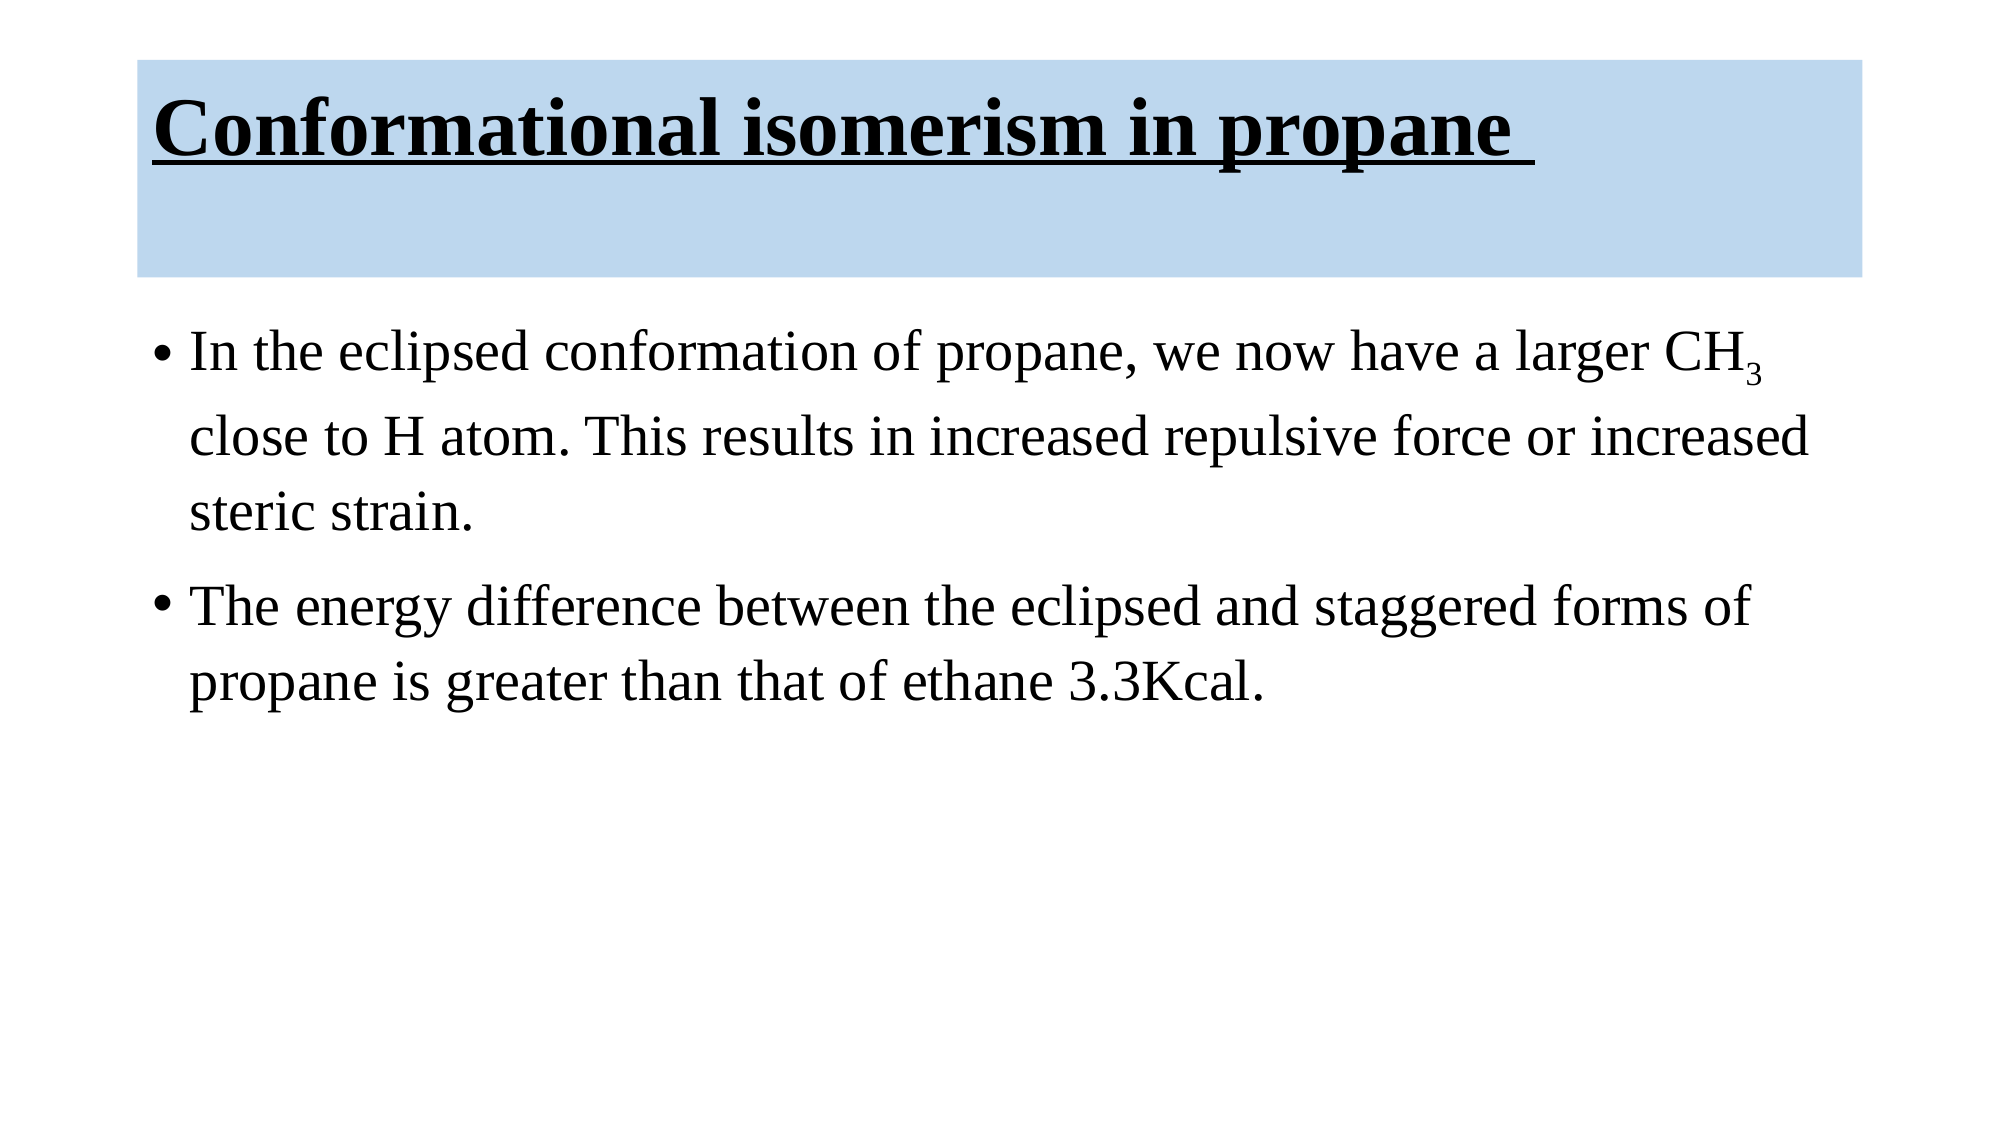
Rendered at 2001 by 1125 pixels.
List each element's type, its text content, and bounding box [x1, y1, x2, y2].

title Conformational isomerism in propane [137, 59, 1863, 278]
list In the eclipsed conformation of propane, we now have a larger CH3 close to H atom. This results in increased repulsive force or increased steric strain. The energy difference between the eclipsed and staggered forms of propane is greater than that of ethane 3.3Kcal. [137, 299, 1863, 1014]
